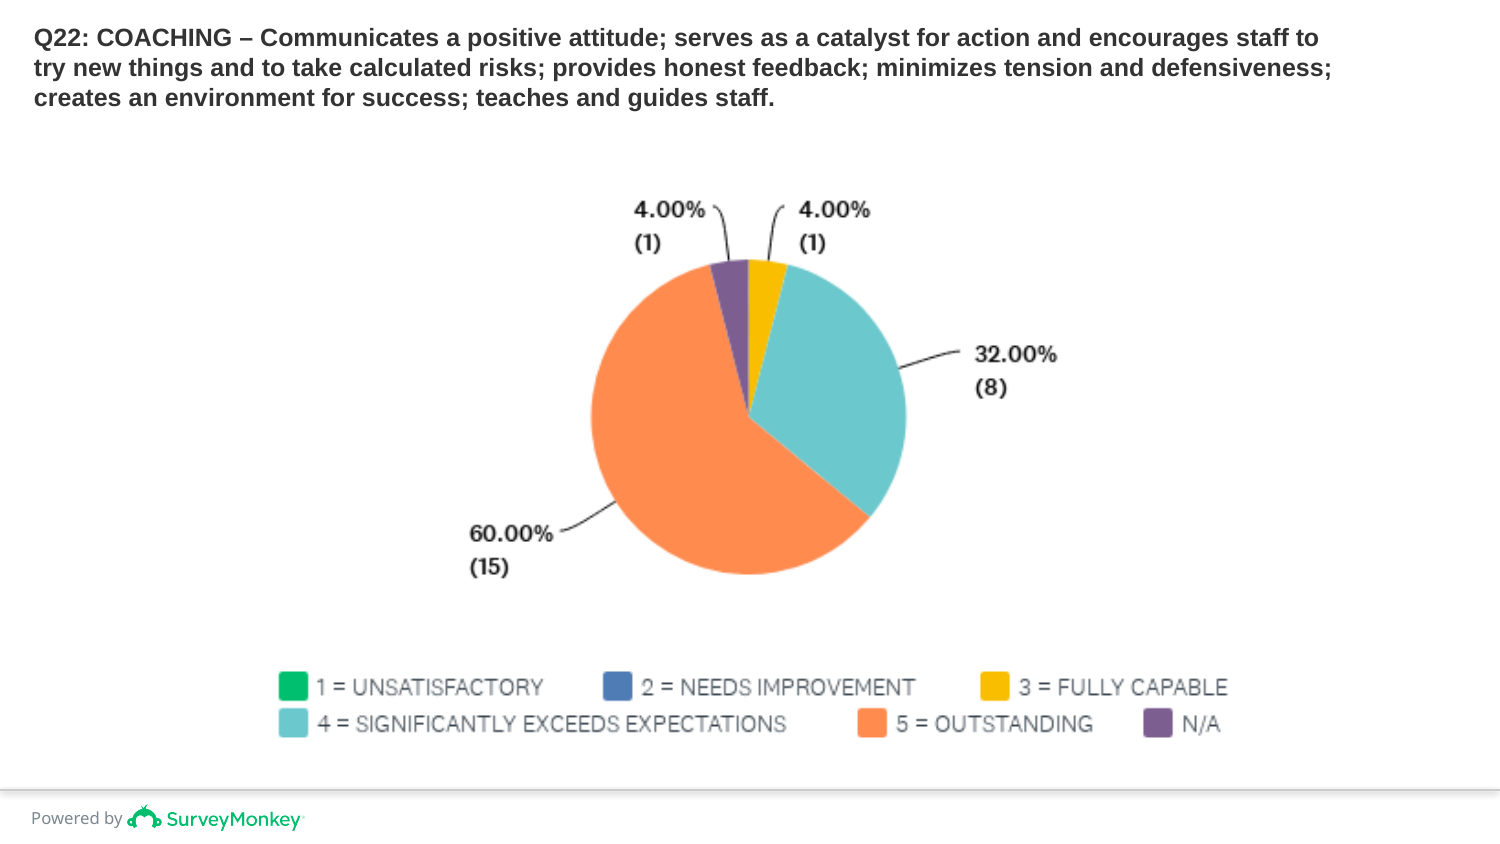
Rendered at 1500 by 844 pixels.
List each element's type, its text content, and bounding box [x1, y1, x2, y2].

picture [116, 793, 316, 842]
title Q22: COACHING – Communicates a positive attitude; serves as a catalyst for action and encourages staff to try new things and to take calculated risks; provides honest feedback; minimizes tension and defensiveness; creates an environment for success; teaches and guides staff. [18, 54, 1369, 119]
picture [206, 171, 1294, 758]
